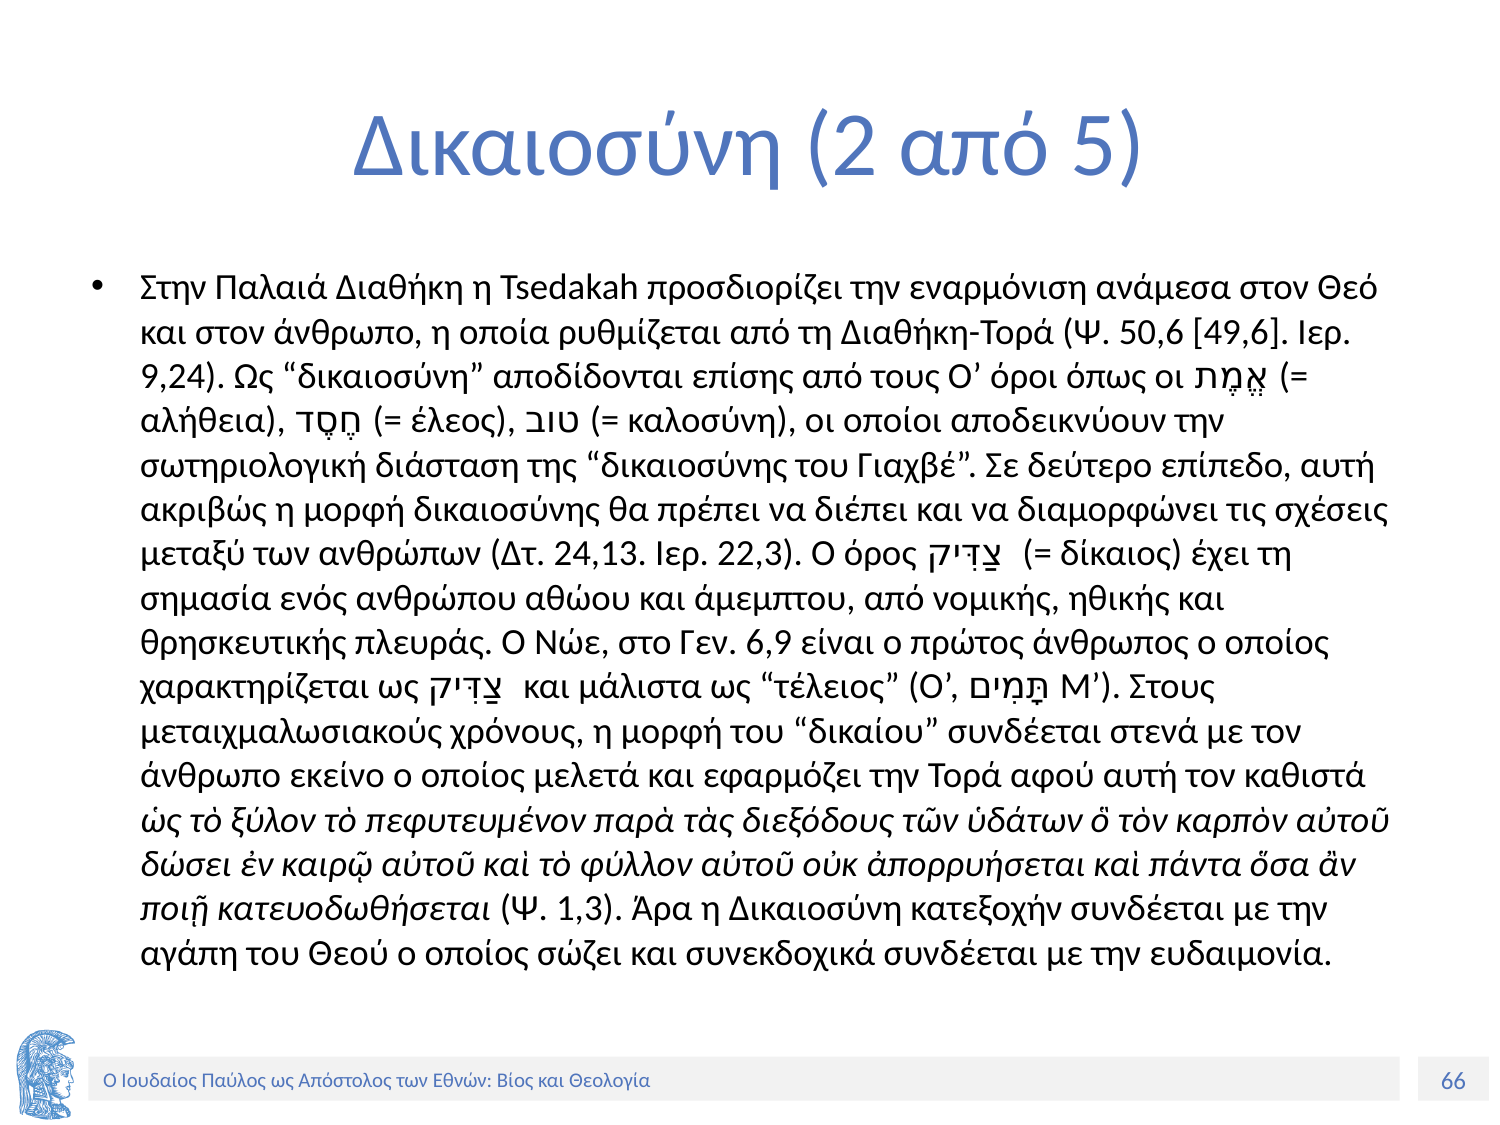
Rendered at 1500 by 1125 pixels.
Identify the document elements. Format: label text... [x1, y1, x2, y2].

picture [9, 1026, 81, 1120]
list Στην Παλαιά Διαθήκη η Tsedakah προσδιορίζει την εναρμόνιση ανάμεσα στον Θεό και στον άνθρωπο, η οποία ρυθμίζεται από τη Διαθήκη-Τορά (Ψ. 50,6 [49,6]. Ιερ. 9,24). Ως “δικαιοσύνη” αποδίδονται επίσης από τους Ο’ όροι όπως οι אֱמֶת (= αλήθεια), חֶסֶד (= έλεος), טוב (= καλοσύνη), οι οποίοι αποδεικνύουν την σωτηριολογική διάσταση της “δικαιοσύνης του Γιαχβέ”. Σε δεύτερο επίπεδο, αυτή ακριβώς η μορφή δικαιοσύνης θα πρέπει να διέπει και να διαμορφώνει τις σχέσεις μεταξύ των ανθρώπων (Δτ. 24,13. Ιερ. 22,3). Ο όρος צַדִּיק (= δίκαιος) έχει τη σημασία ενός ανθρώπου αθώου και άμεμπτου, από νομικής, ηθικής και θρησκευτικής πλευράς. Ο Νώε, στο Γεν. 6,9 είναι ο πρώτος άνθρωπος ο οποίος χαρακτηρίζεται ως צַדִּיק και μάλιστα ως “τέλειος” (Ο’, תָּמִים Μ’). Στους μεταιχμαλωσιακούς χρόνους, η μορφή του “δικαίου” συνδέεται στενά με τον άνθρωπο εκείνο ο οποίος μελετά και εφαρμόζει την Τορά αφού αυτή τον καθιστά ὡς τὸ ξύλον τὸ πεφυτευμένον παρὰ τὰς διεξόδους τῶν ὑδάτων ὃ τὸν καρπὸν αὐτοῦ δώσει ἐν καιρῷ αὐτοῦ καὶ τὸ φύλλον αὐτοῦ οὐκ ἀπορρυήσεται καὶ πάντα ὅσα ἂν ποιῇ κατευοδωθήσεται (Ψ. 1,3). Άρα η Δικαιοσύνη κατεξοχήν συνδέεται με την αγάπη του Θεού ο οποίος σώζει και συνεκδοχικά συνδέεται με την ευδαιμονία. [76, 255, 1427, 998]
title Δικαιοσύνη (2 από 5) [75, 45, 1425, 233]
